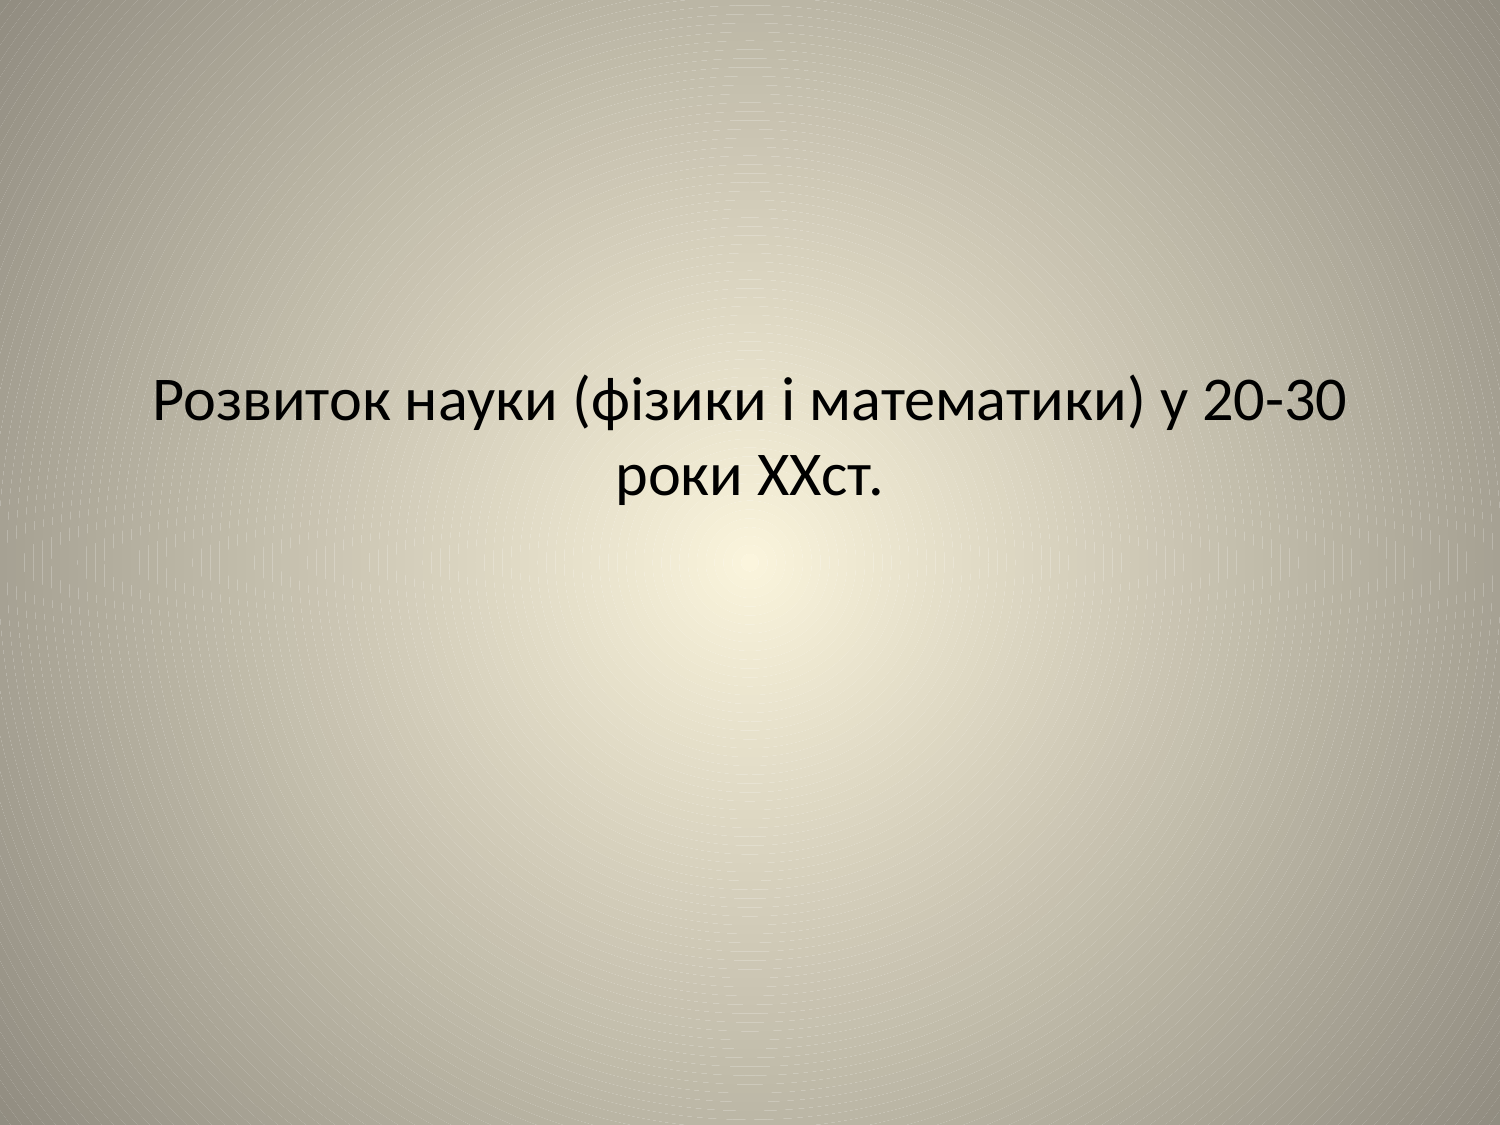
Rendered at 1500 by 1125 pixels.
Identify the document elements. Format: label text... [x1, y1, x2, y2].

title Розвиток науки (фізики і математики) у 20-30 роки ХХст. [112, 349, 1388, 591]
